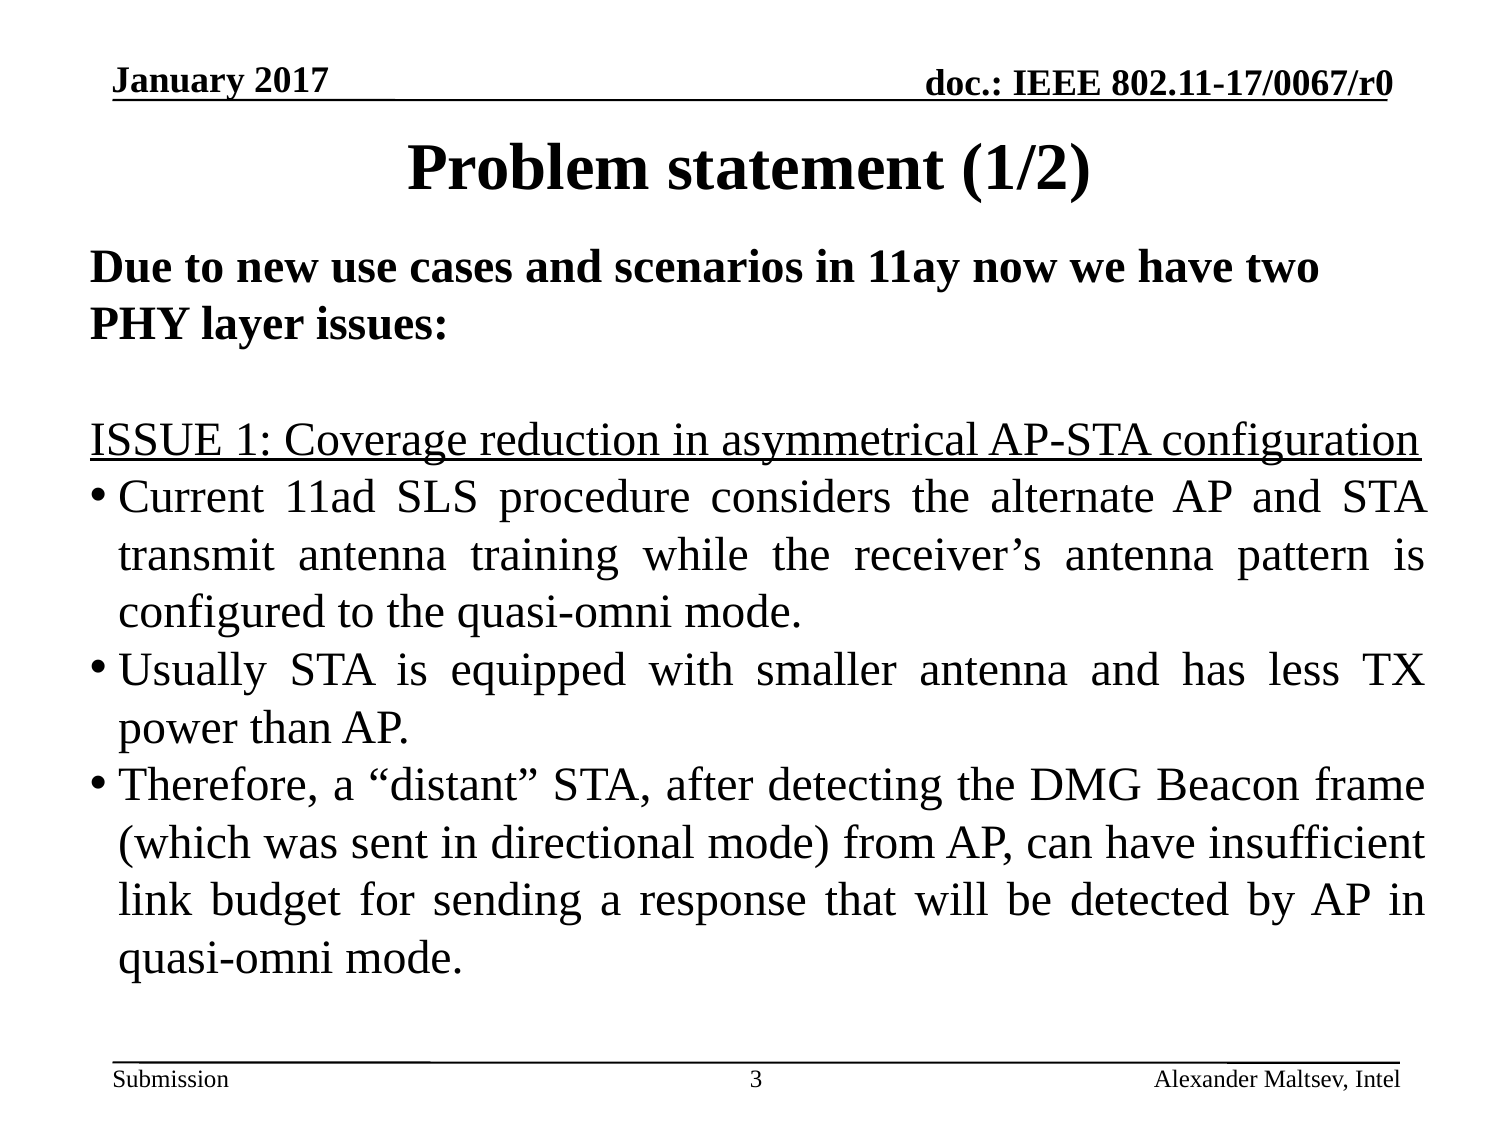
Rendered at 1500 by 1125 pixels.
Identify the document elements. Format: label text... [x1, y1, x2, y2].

slide_number 3 [712, 1061, 800, 1123]
list Due to new use cases and scenarios in 11ay now we have two PHY layer issues: ISSUE 1: Coverage reduction in asymmetrical AP-STA configuration Current 11ad SLS procedure considers the alternate AP and STA transmit antenna training while the receiver’s antenna pattern is configured to the quasi-omni mode. Usually STA is equipped with smaller antenna and has less TX power than AP. Therefore, a “distant” STA, after detecting the DMG Beacon frame (which was sent in directional mode) from AP, can have insufficient link budget for sending a response that will be detected by AP in quasi-omni mode. [74, 226, 1444, 1033]
footer Alexander Maltsev, Intel [878, 1061, 1402, 1093]
title Problem statement (1/2) [112, 112, 1388, 215]
